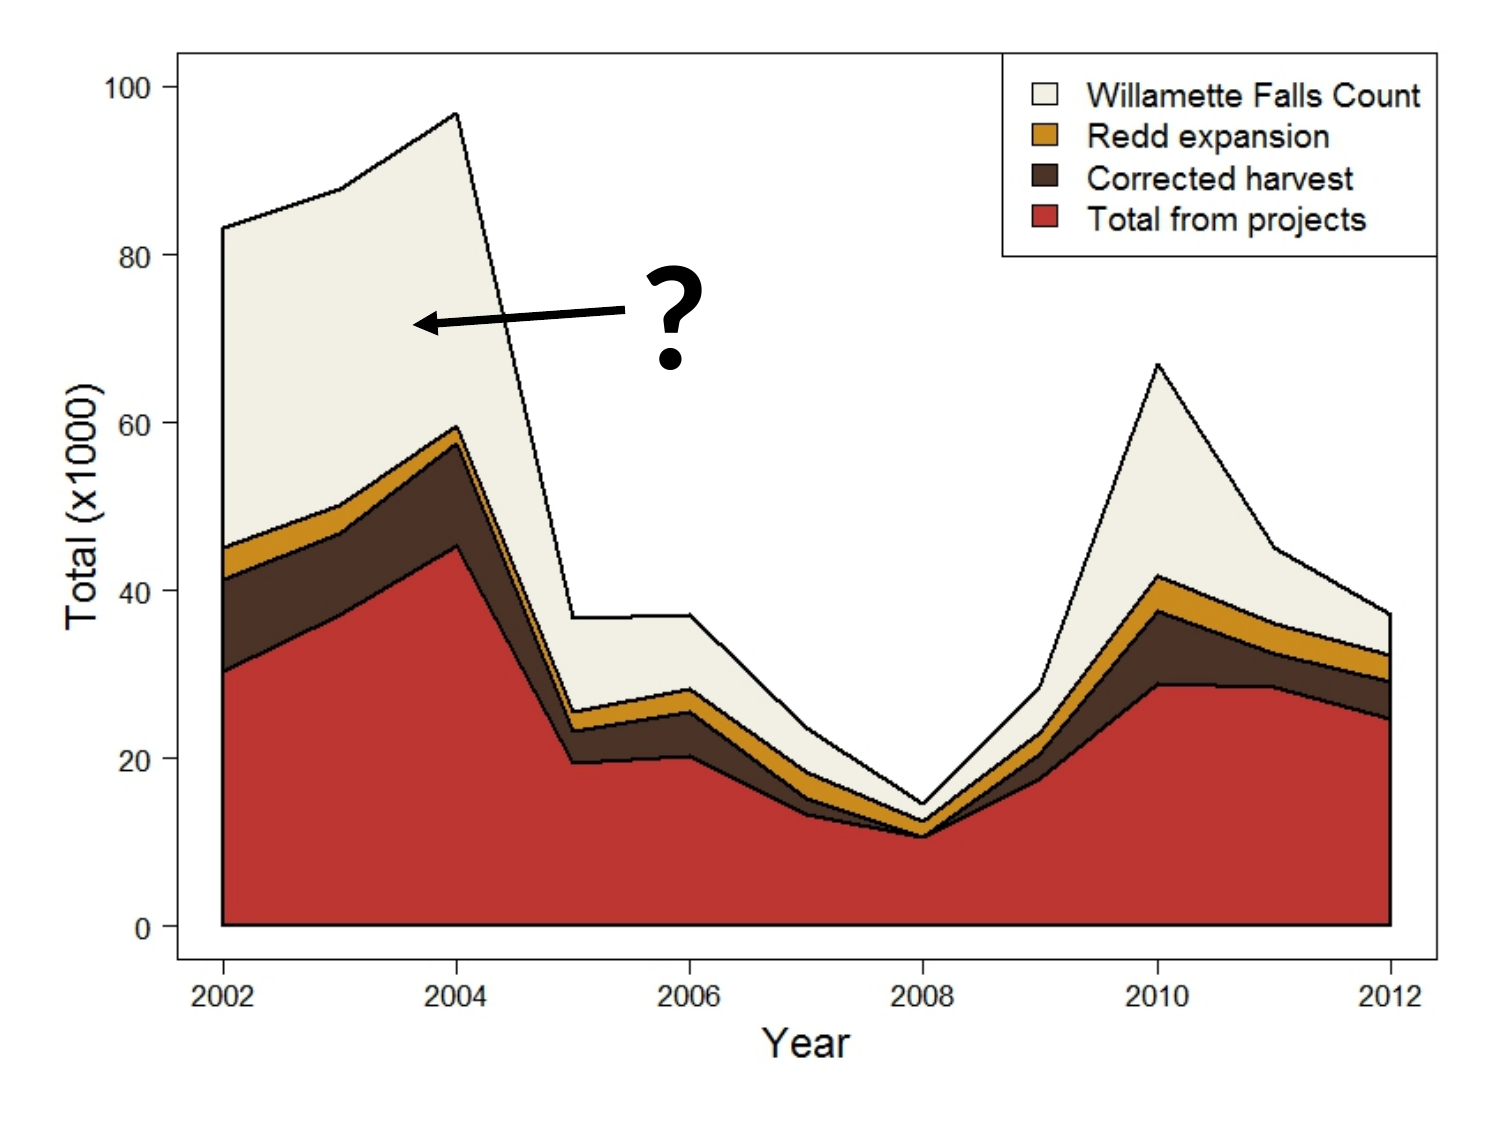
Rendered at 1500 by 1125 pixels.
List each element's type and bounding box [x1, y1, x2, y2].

text_box [412, 212, 713, 410]
picture [49, 27, 1463, 1088]
